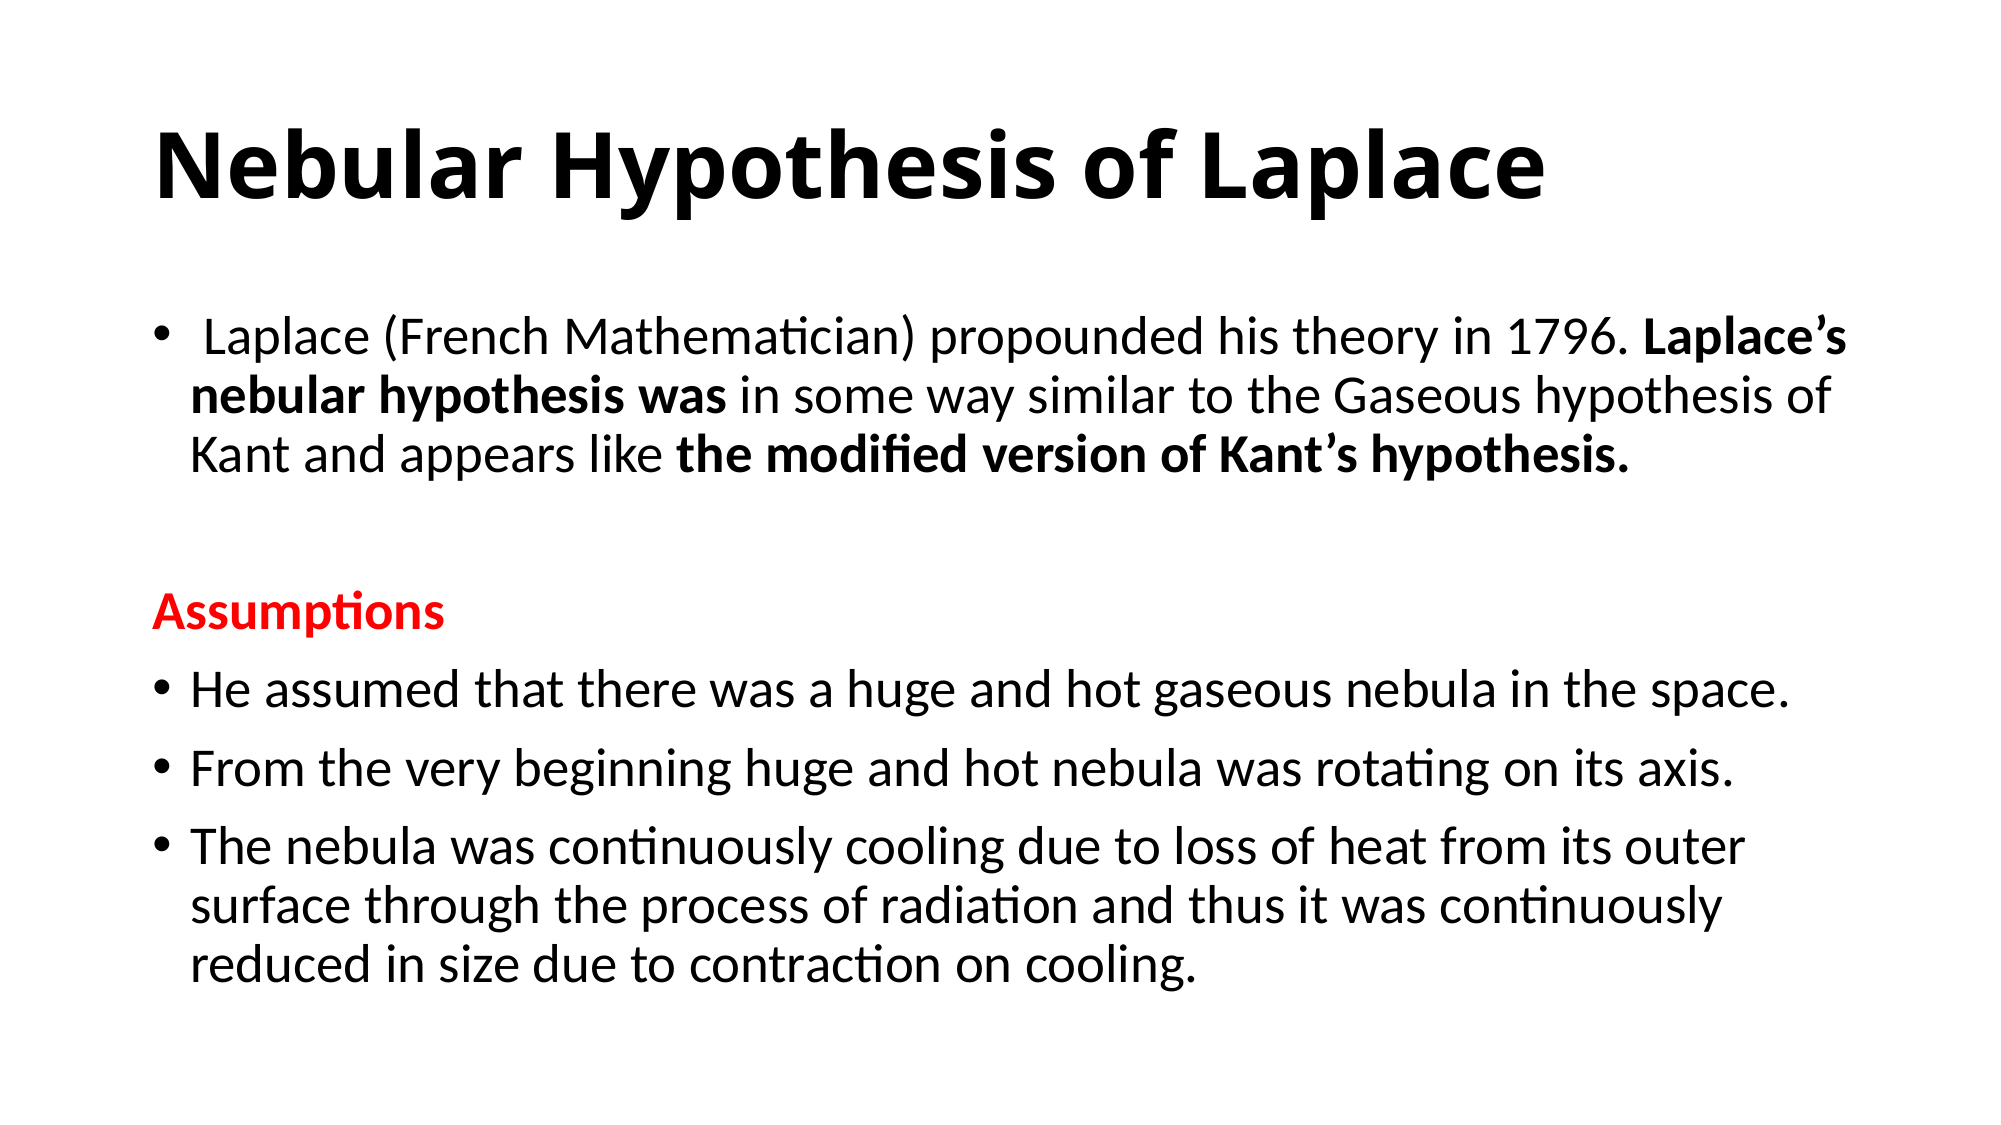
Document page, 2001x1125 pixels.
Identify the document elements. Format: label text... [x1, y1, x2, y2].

list Laplace (French Mathematician) propounded his theory in 1796. Laplace’s nebular hypothesis was in some way similar to the Gaseous hypothesis of Kant and appears like the modified version of Kant’s hypothesis. Assumptions He assumed that there was a huge and hot gaseous nebula in the space. From the very beginning huge and hot nebula was rotating on its axis. The nebula was continuously cooling due to loss of heat from its outer surface through the process of radiation and thus it was continuously reduced in size due to contraction on cooling. [137, 299, 1863, 1014]
title Nebular Hypothesis of Laplace [137, 59, 1863, 278]
